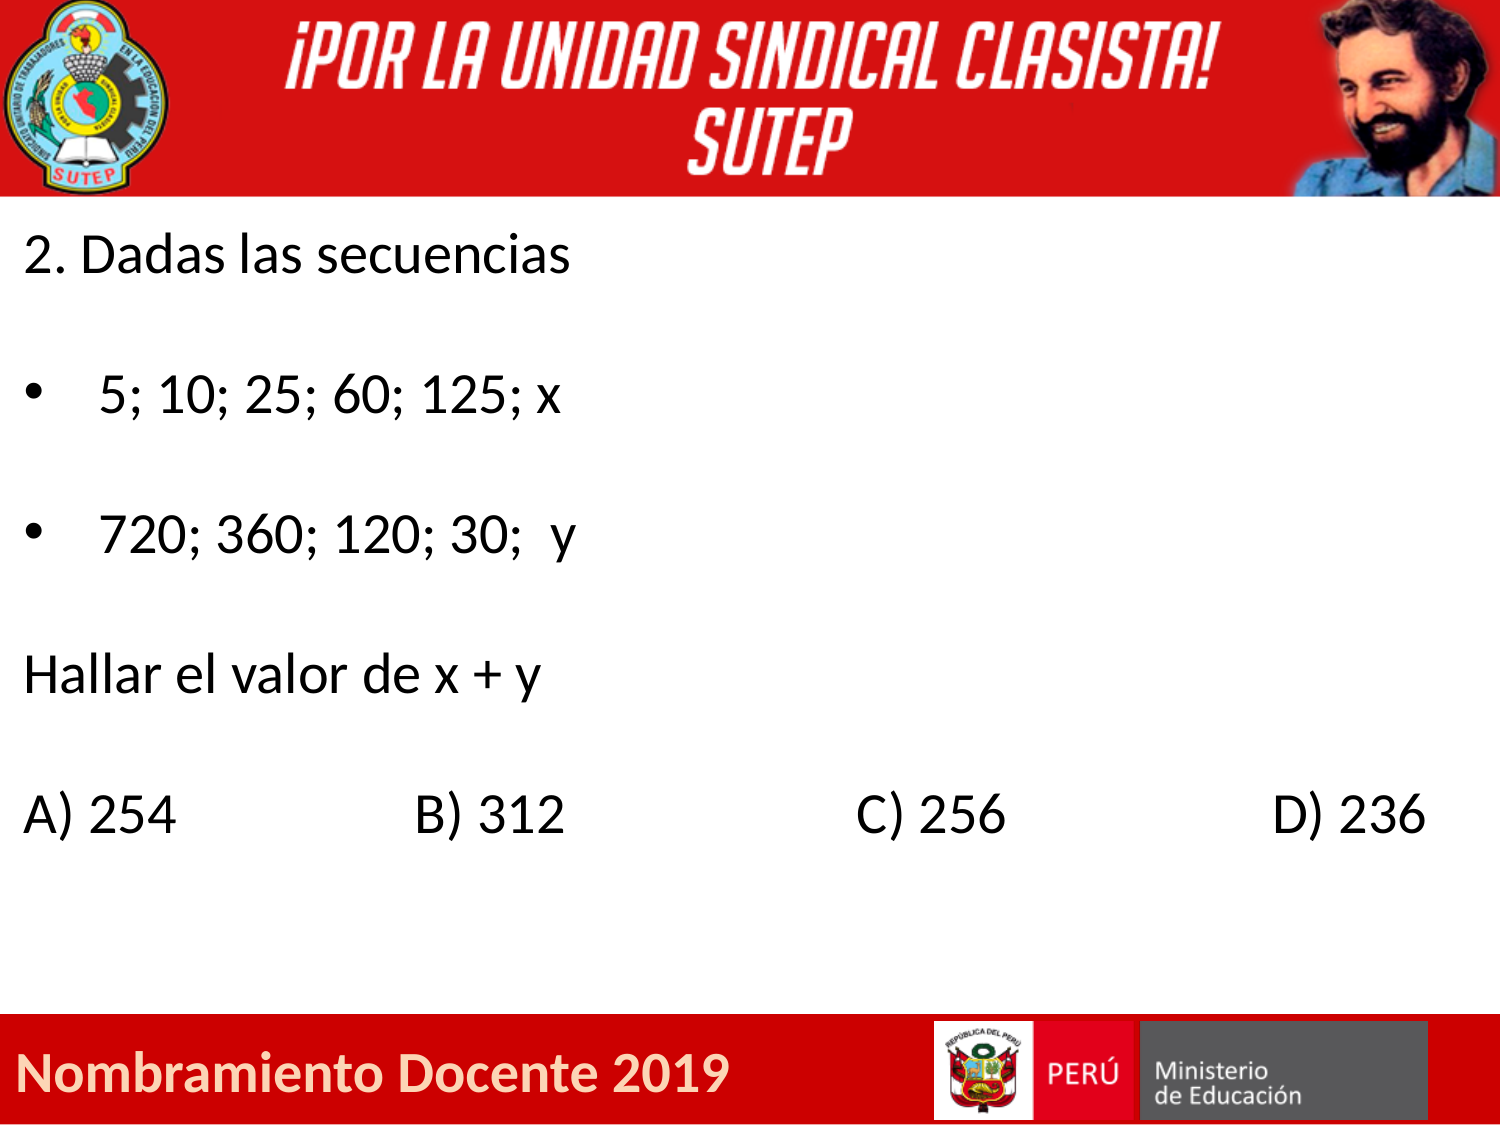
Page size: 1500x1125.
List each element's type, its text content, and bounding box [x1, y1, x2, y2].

text_box Nombramiento Docente 2019 [0, 1014, 1500, 1125]
text_box 2. Dadas las secuencias 5; 10; 25; 60; 125; x 720; 360; 120; 30; y Hallar el valor de x + y A) 254 B) 312 C) 256 D) 236 [8, 271, 1492, 983]
picture [934, 1020, 1429, 1120]
picture [0, 0, 1500, 263]
